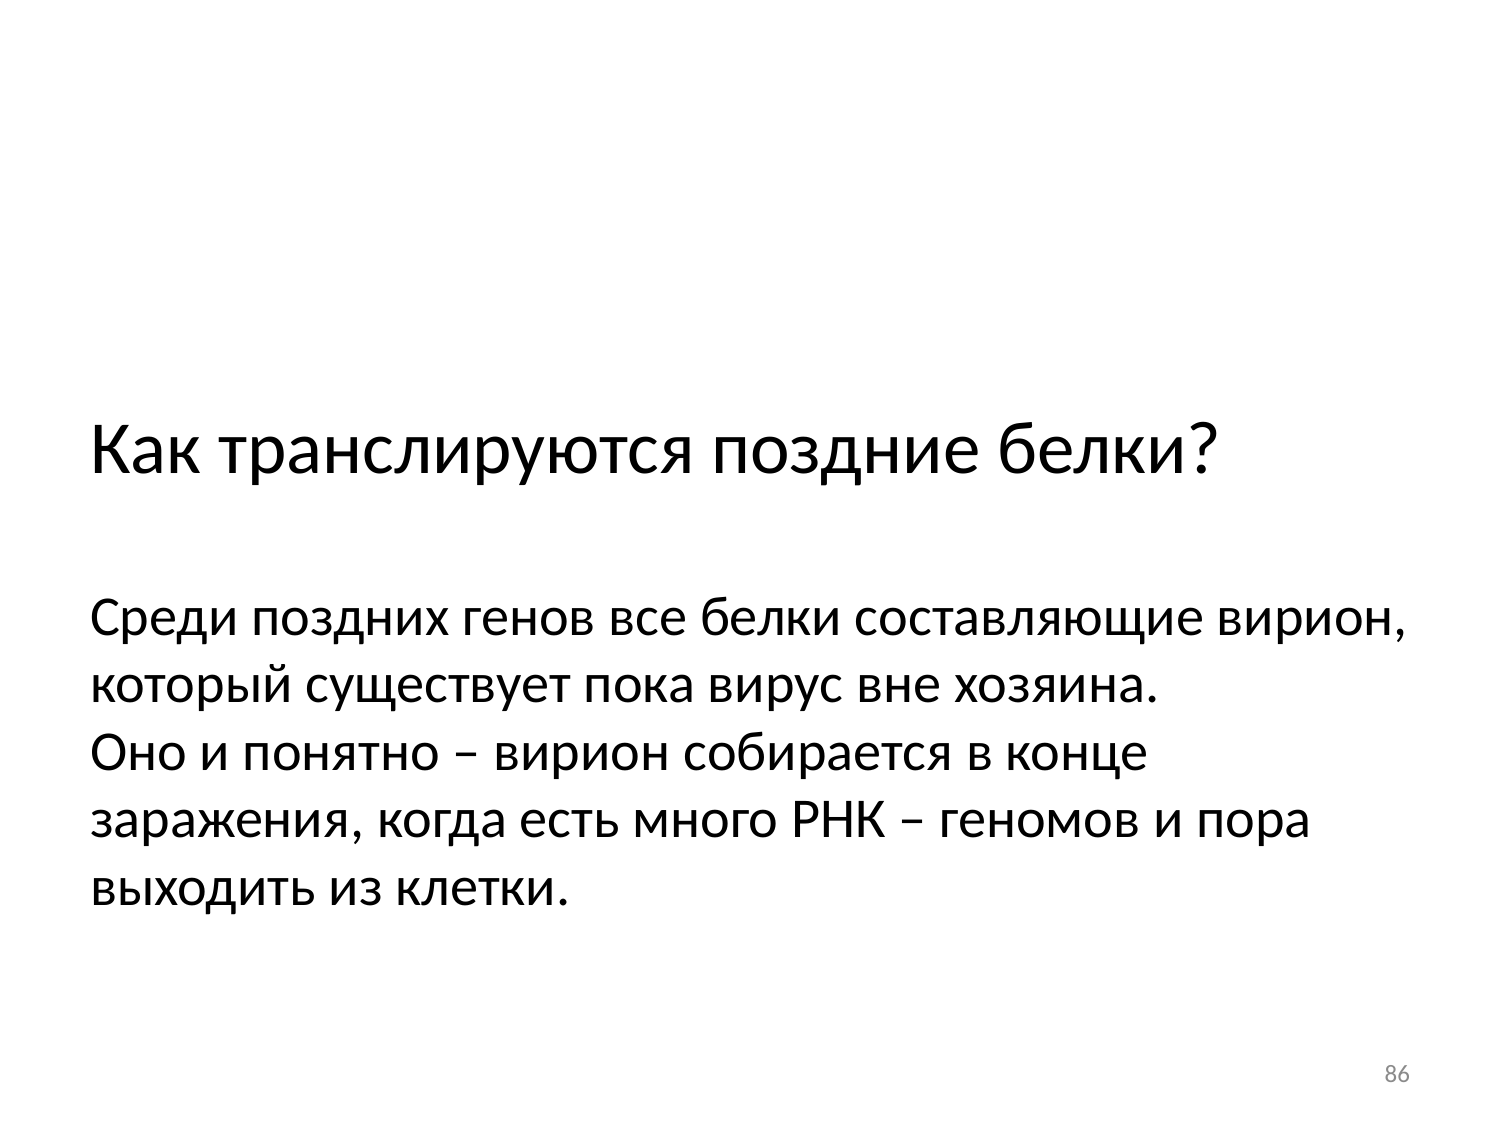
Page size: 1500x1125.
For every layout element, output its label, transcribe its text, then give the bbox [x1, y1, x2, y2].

title Как транслируются поздние белки? Среди поздних генов все белки составляющие вирион, который существует пока вирус вне хозяина. Оно и понятно – вирион собирается в конце заражения, когда есть много РНК – геномов и пора выходить из клетки. [74, 368, 1425, 947]
slide_number 86 [1074, 1042, 1425, 1103]
